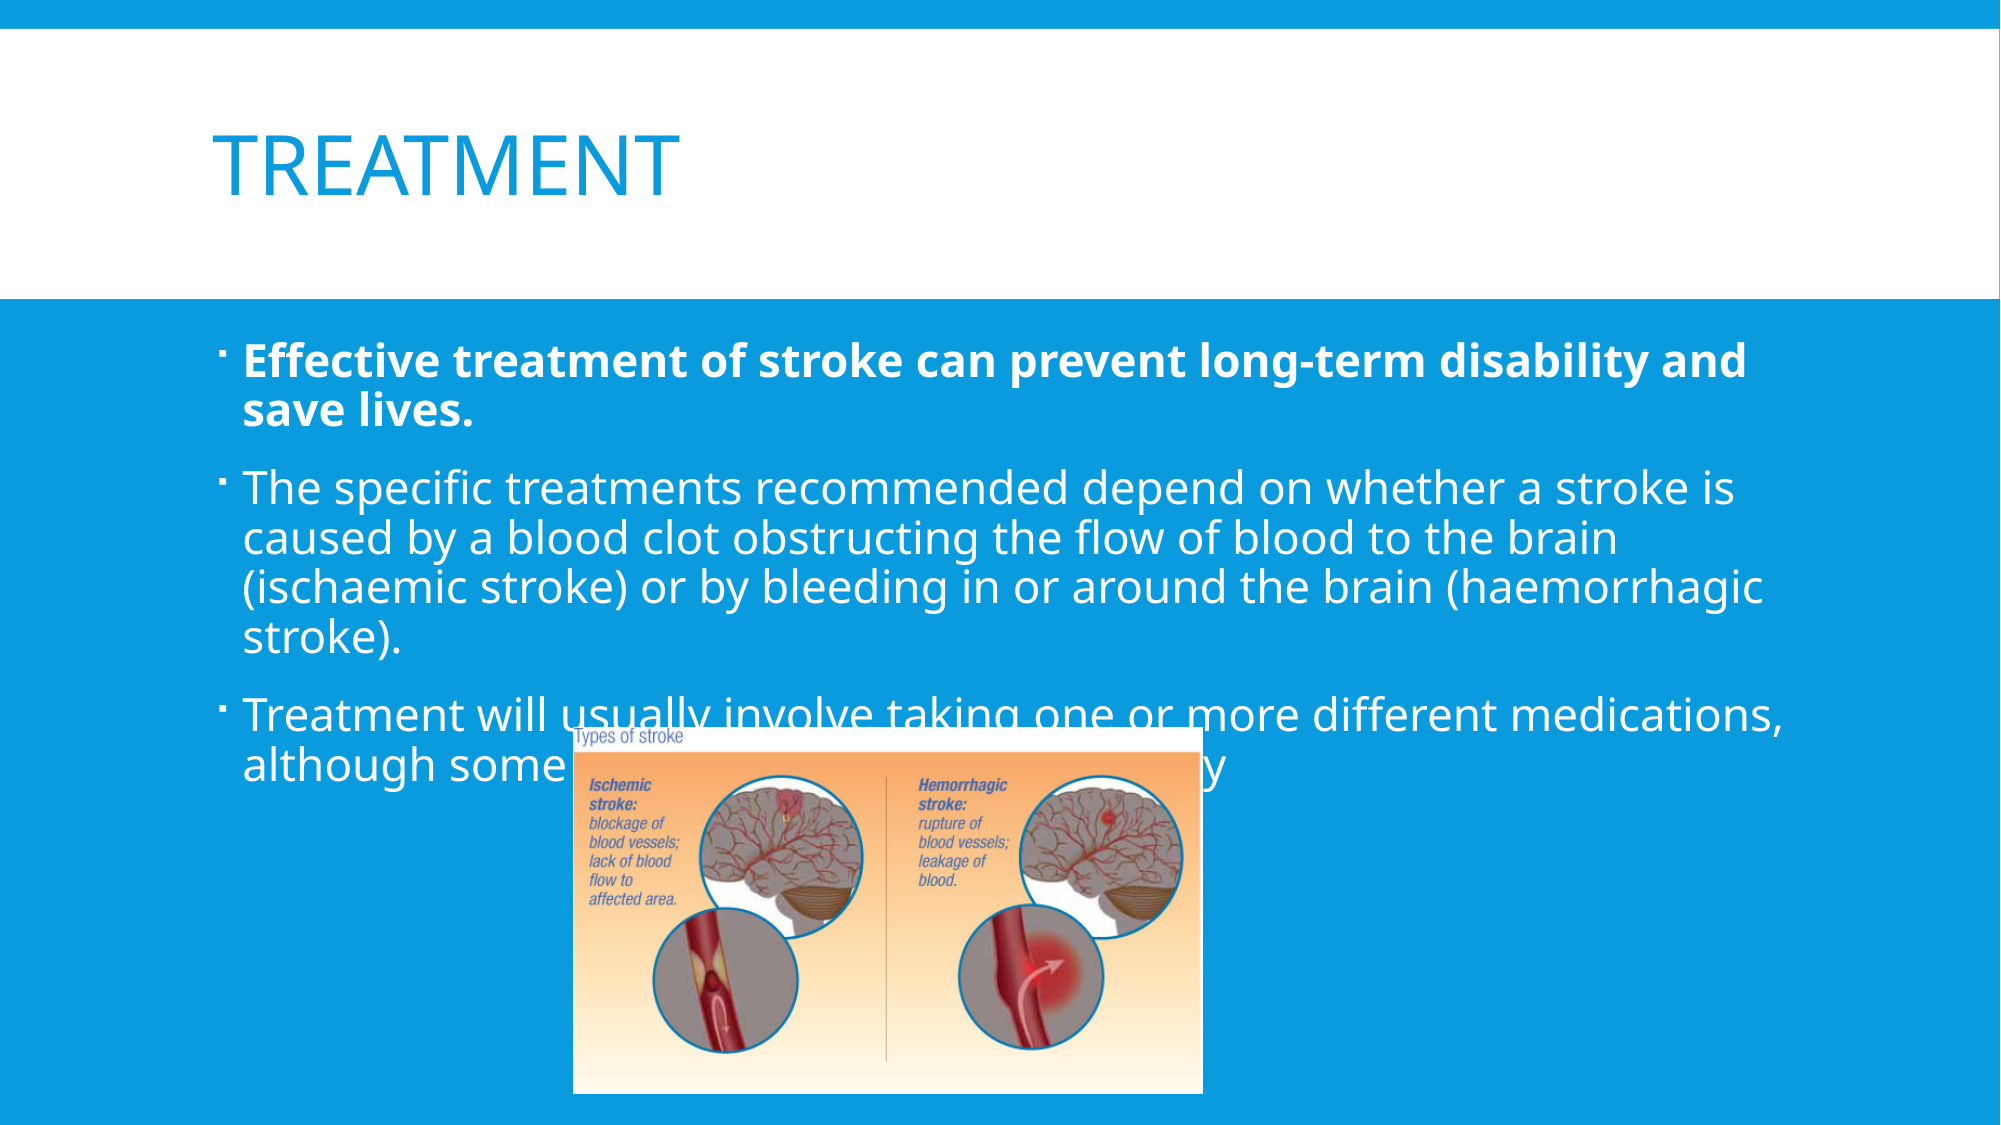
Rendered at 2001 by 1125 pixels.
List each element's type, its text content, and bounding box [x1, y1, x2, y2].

picture [572, 726, 1203, 1093]
list Effective treatment of stroke can prevent long-term disability and save lives. The specific treatments recommended depend on whether a stroke is caused by a blood clot obstructing the flow of blood to the brain (ischaemic stroke) or by bleeding in or around the brain (haemorrhagic stroke). Treatment will usually involve taking one or more different medications, although some people may also need surgery [197, 329, 1803, 1020]
title Treatment [197, 46, 1803, 295]
